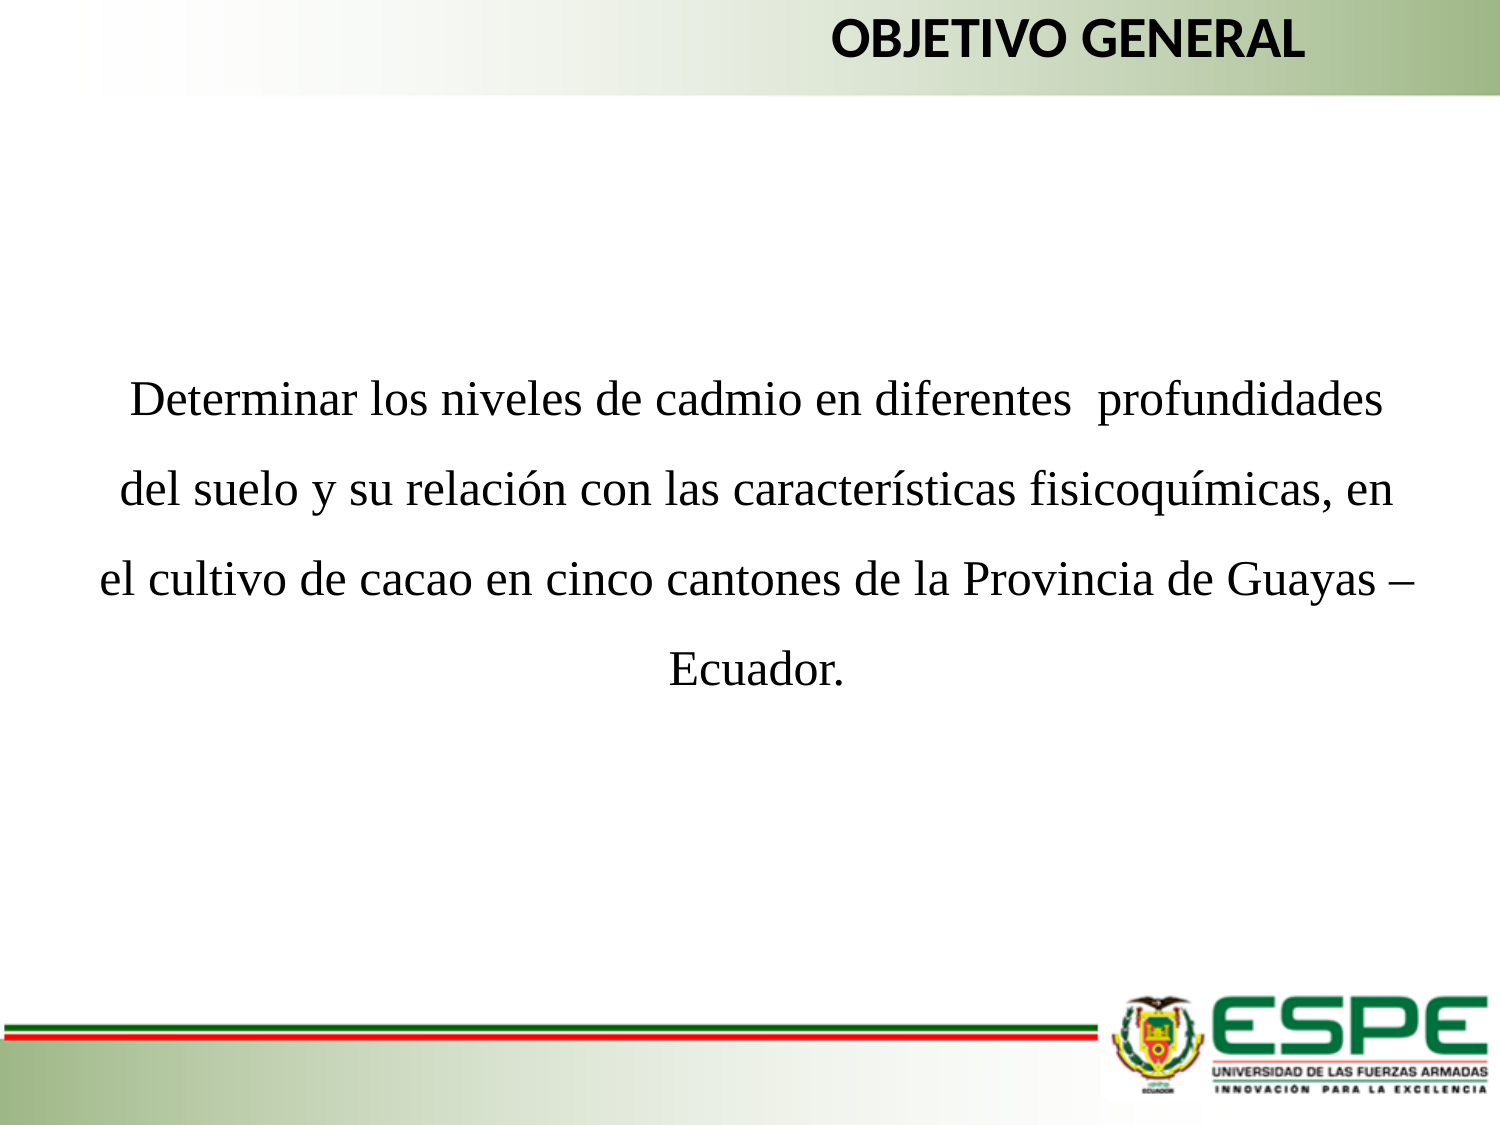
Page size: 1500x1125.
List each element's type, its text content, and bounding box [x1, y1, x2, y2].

picture [0, 0, 1500, 1125]
list Determinar los niveles de cadmio en diferentes profundidades del suelo y su relación con las características fisicoquímicas, en el cultivo de cacao en cinco cantones de la Provincia de Guayas – Ecuador. [82, 328, 1432, 704]
subtitle OBJETIVO GENERAL [395, 0, 1500, 95]
